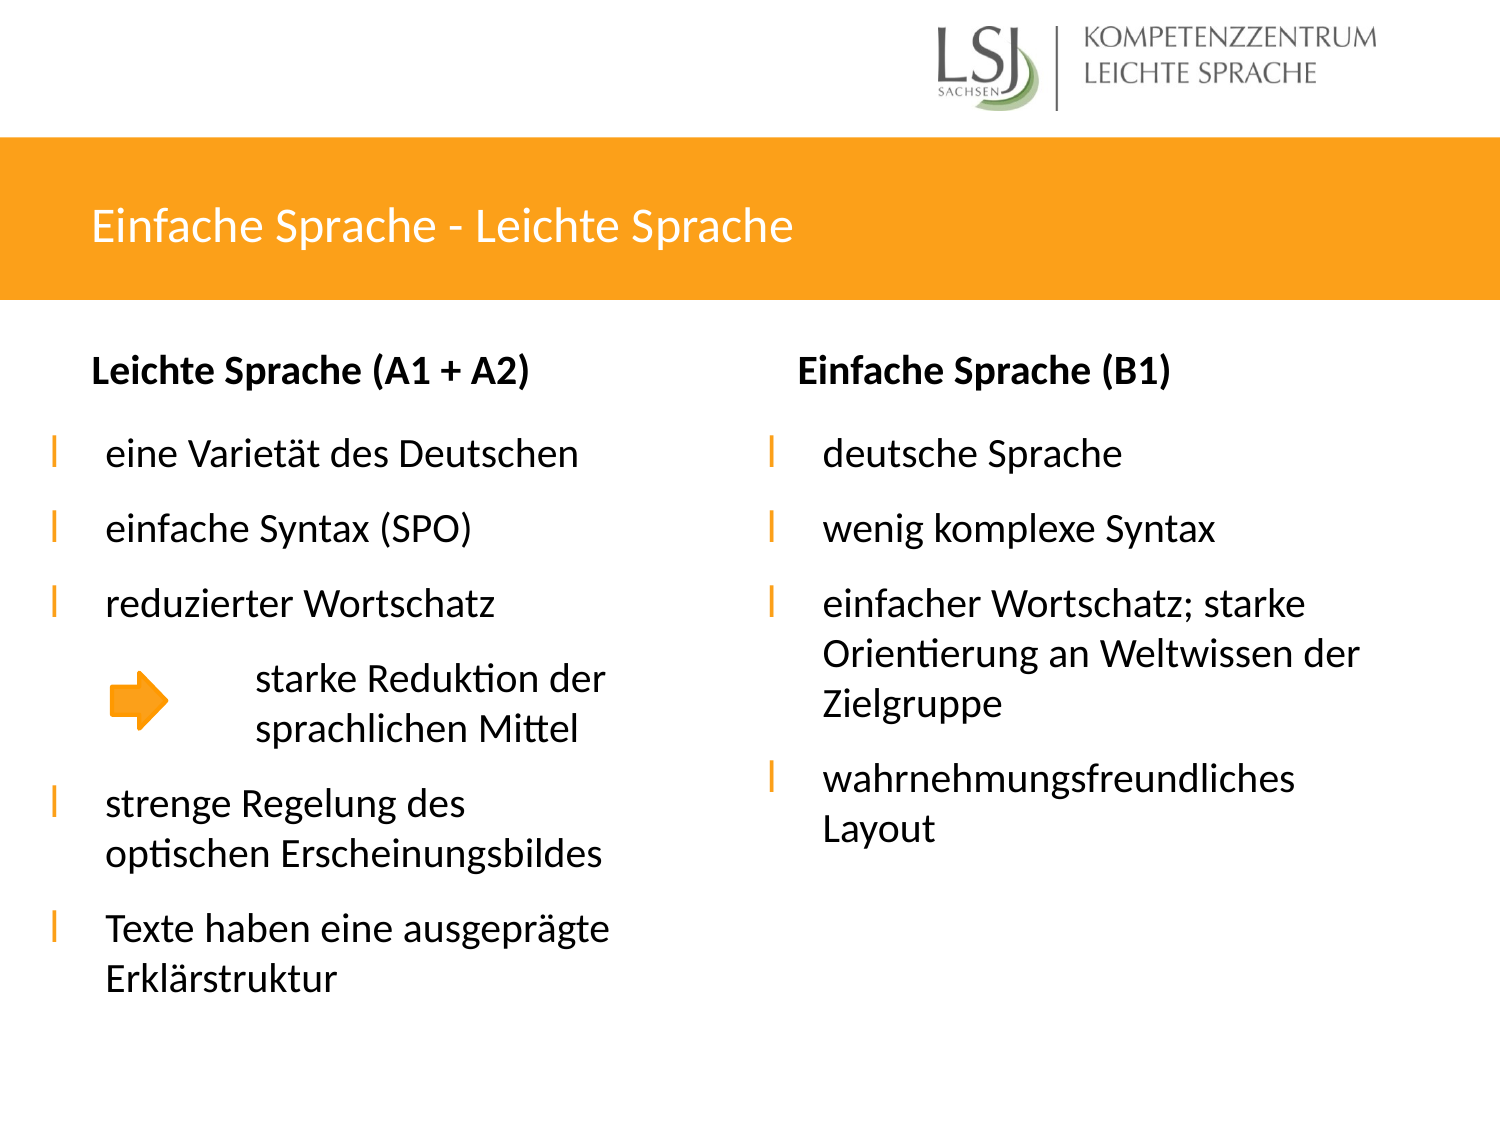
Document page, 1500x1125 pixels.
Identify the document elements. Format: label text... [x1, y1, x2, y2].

text_box Leichte Sprache (A1 + A2) Einfache Sprache (B1) [76, 317, 1355, 419]
text_box deutsche Sprache wenig komplexe Syntax einfacher Wortschatz; starke Orientierung an Weltwissen der Zielgruppe wahrnehmungsfreundliches Layout [751, 418, 1414, 859]
text_box [109, 670, 169, 731]
picture [938, 26, 1376, 111]
text_box eine Varietät des Deutschen einfache Syntax (SPO) reduzierter Wortschatz starke Reduktion der sprachlichen Mittel strenge Regelung des optischen Erscheinungsbildes Texte haben eine ausgeprägte Erklärstruktur [34, 418, 691, 1009]
text_box Einfache Sprache - Leichte Sprache [76, 141, 1427, 303]
